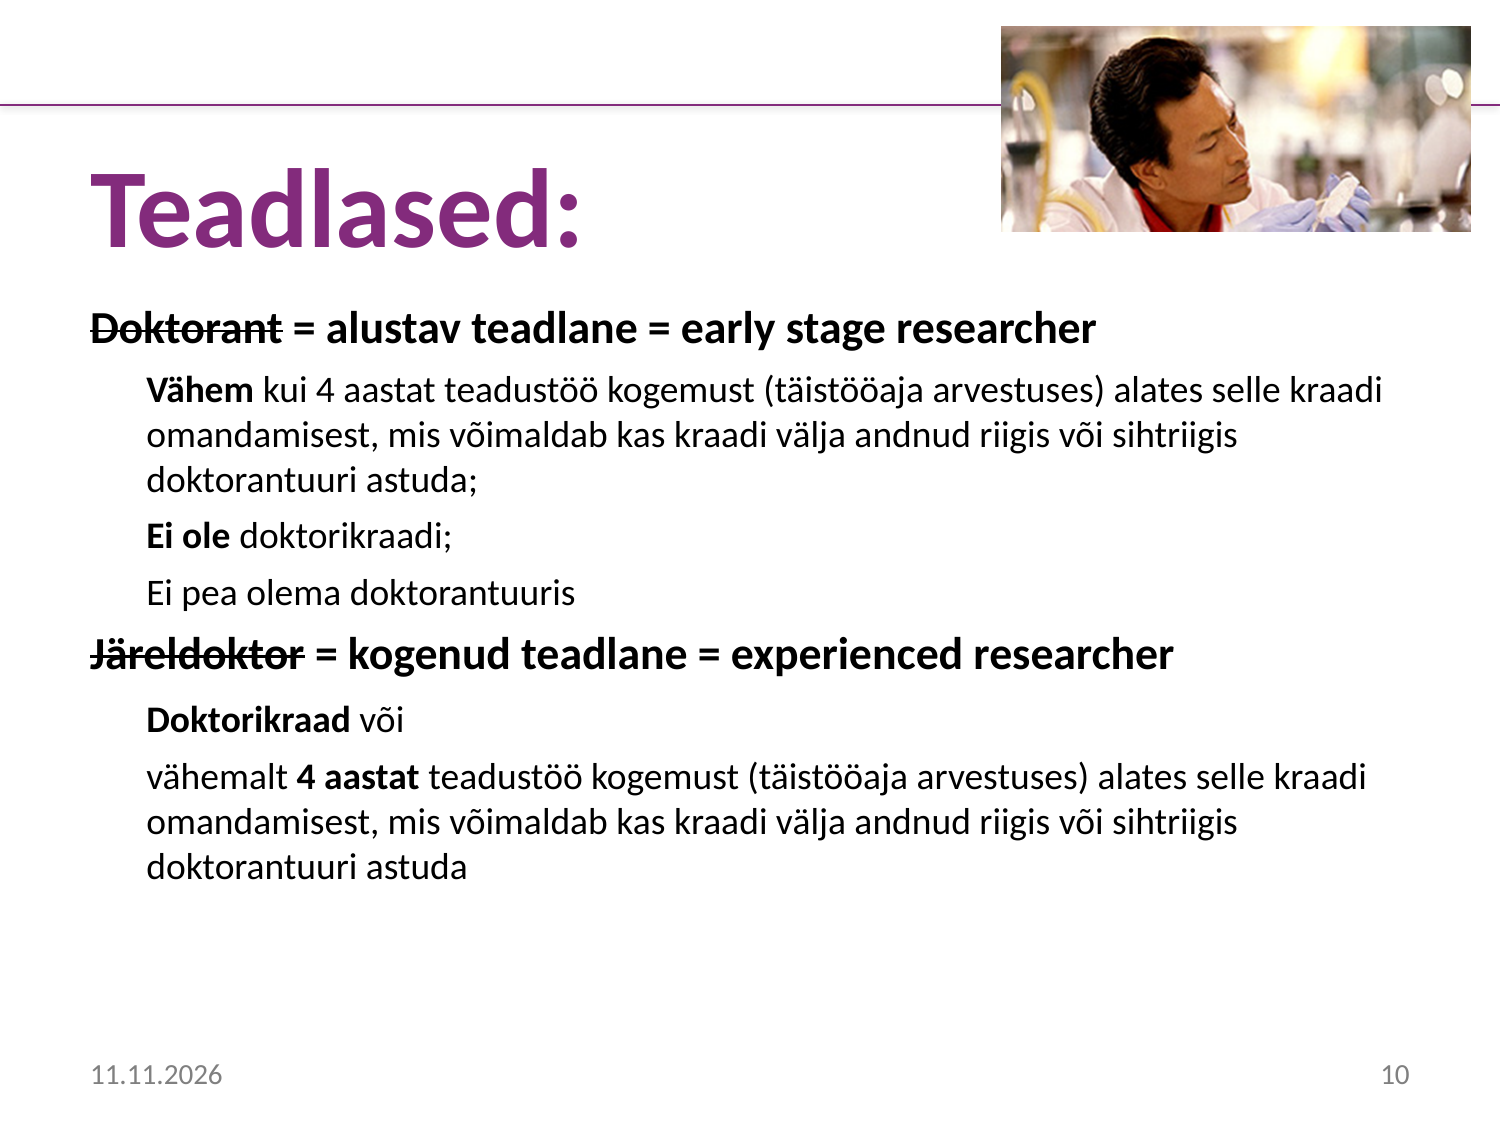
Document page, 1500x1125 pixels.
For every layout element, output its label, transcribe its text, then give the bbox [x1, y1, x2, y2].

picture [1001, 19, 1474, 232]
slide_number 10 [1074, 1042, 1425, 1103]
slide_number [75, 1042, 425, 1103]
title Teadlased: [75, 137, 1425, 268]
list Doktorant = alustav teadlane = early stage researcher Vähem kui 4 aastat teadustöö kogemust (täistööaja arvestuses) alates selle kraadi omandamisest, mis võimaldab kas kraadi välja andnud riigis või sihtriigis doktorantuuri astuda; Ei ole doktorikraadi; Ei pea olema doktorantuuris Järeldoktor = kogenud teadlane = experienced researcher Doktorikraad või vähemalt 4 aastat teadustöö kogemust (täistööaja arvestuses) alates selle kraadi omandamisest, mis võimaldab kas kraadi välja andnud riigis või sihtriigis doktorantuuri astuda [75, 290, 1425, 1005]
